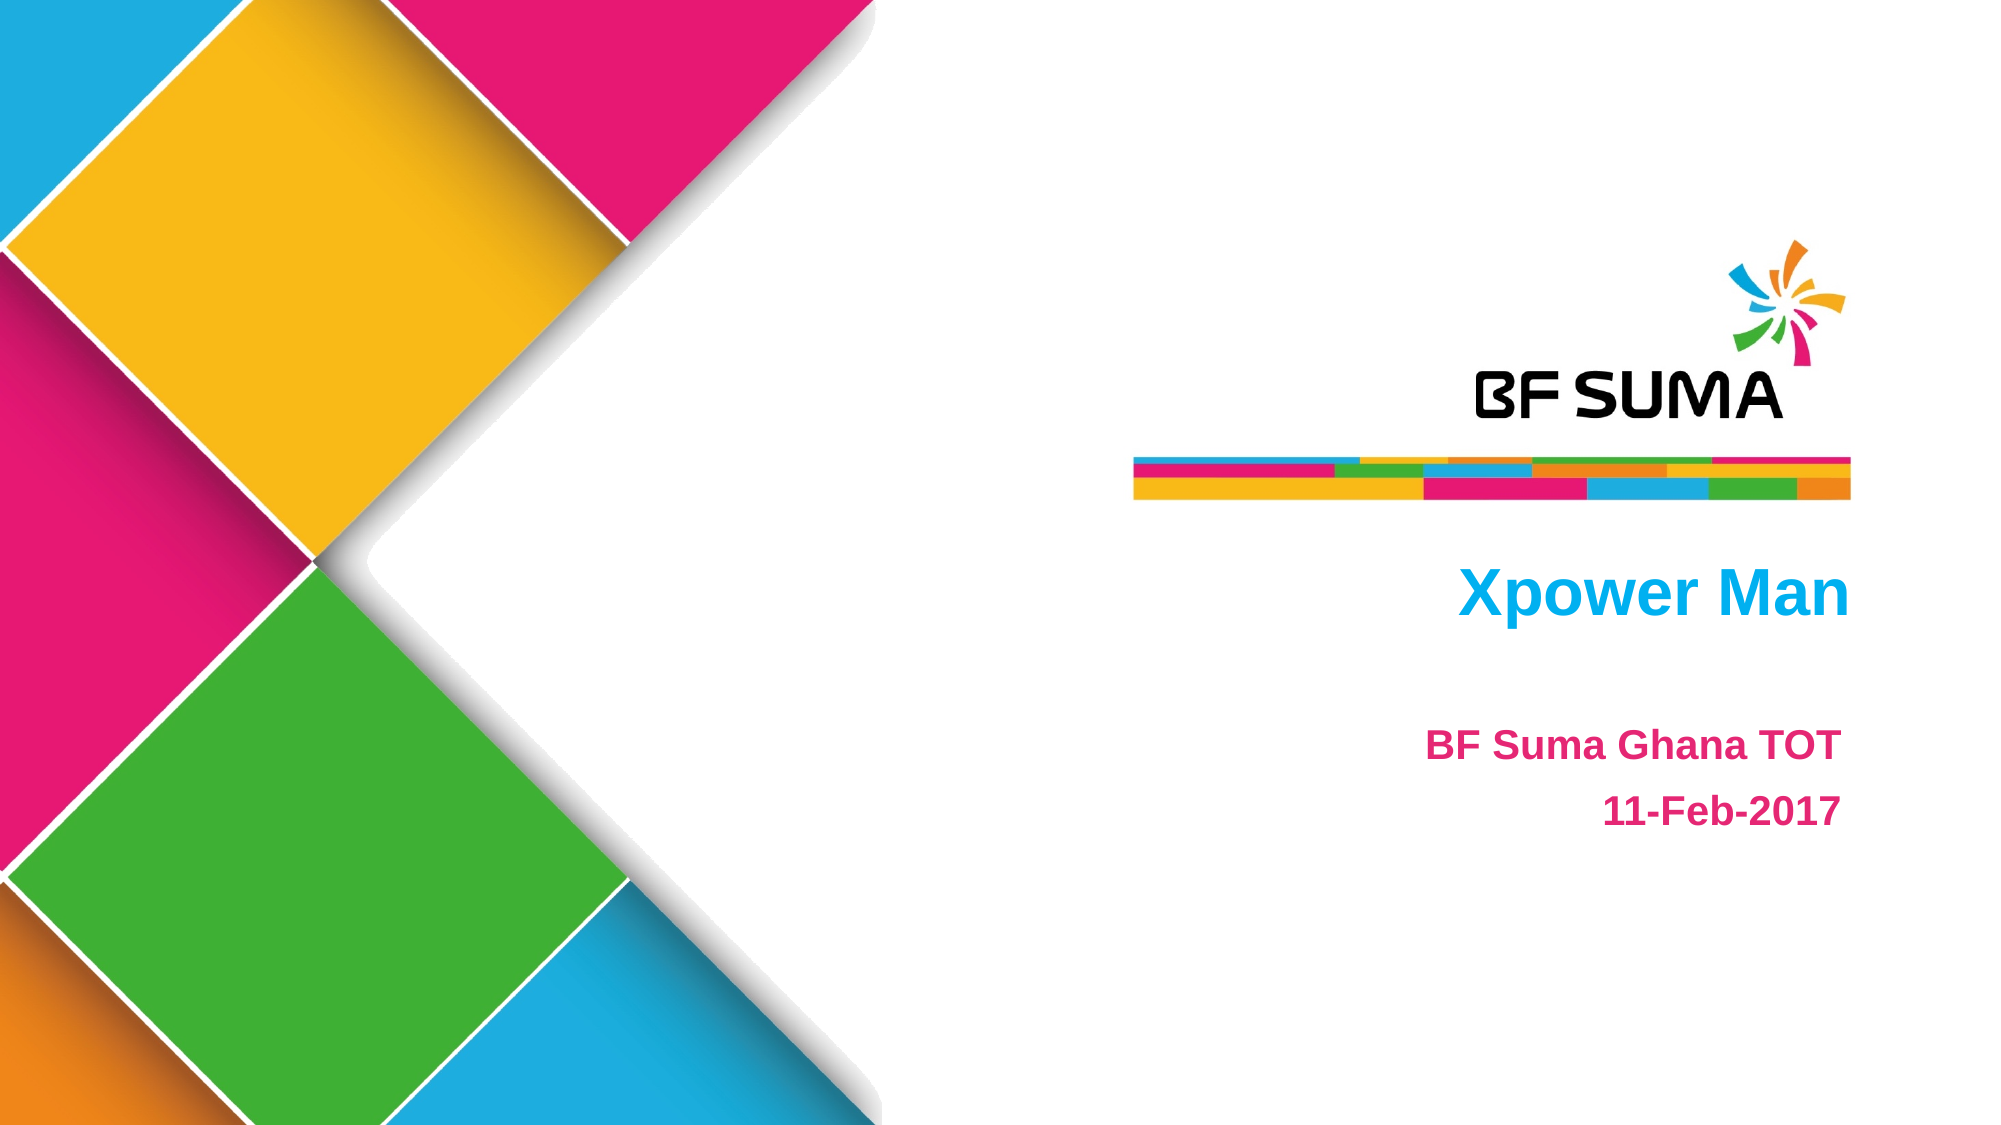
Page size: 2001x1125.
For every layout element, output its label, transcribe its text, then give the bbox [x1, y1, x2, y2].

list BF Suma Ghana TOT 11-Feb-2017 [1052, 716, 1857, 863]
picture [0, 0, 882, 1125]
list Xpower Man [521, 550, 1867, 664]
picture [1079, 216, 1911, 524]
